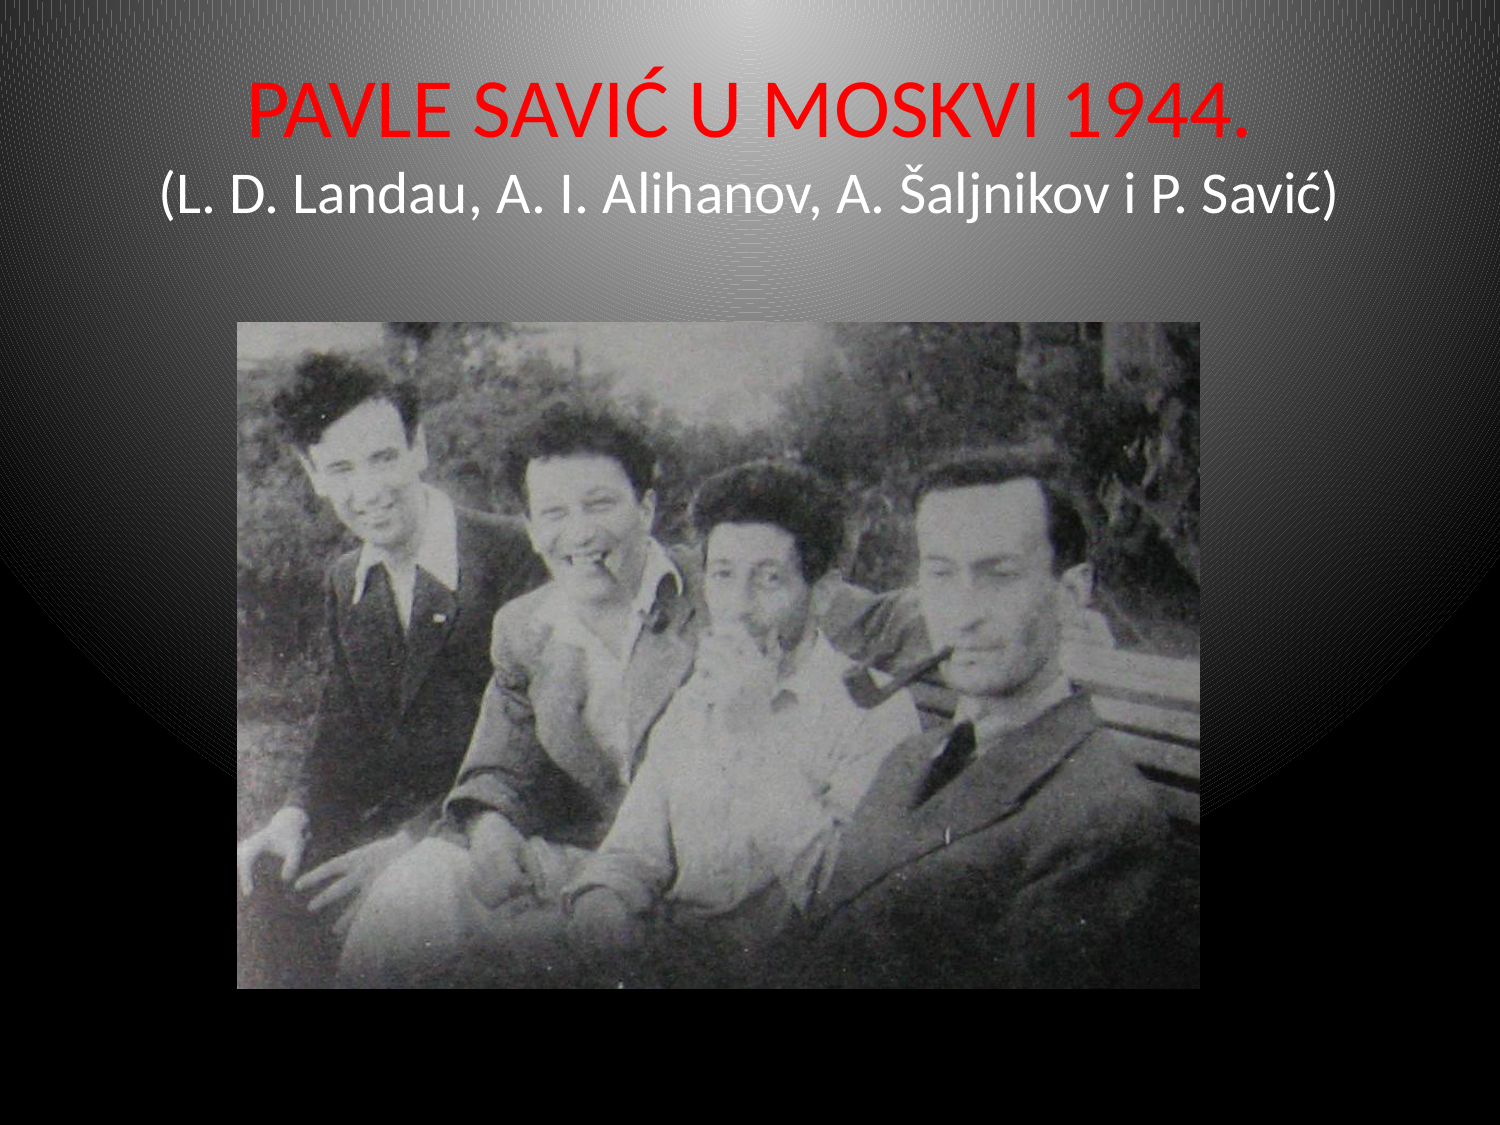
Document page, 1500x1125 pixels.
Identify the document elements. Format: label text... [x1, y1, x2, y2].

title PAVLE SAVIĆ U MOSKVI 1944. (L. D. Landau, A. I. Alihanov, A. Šaljnikov i P. Savić) [75, 45, 1425, 233]
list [237, 322, 1201, 989]
